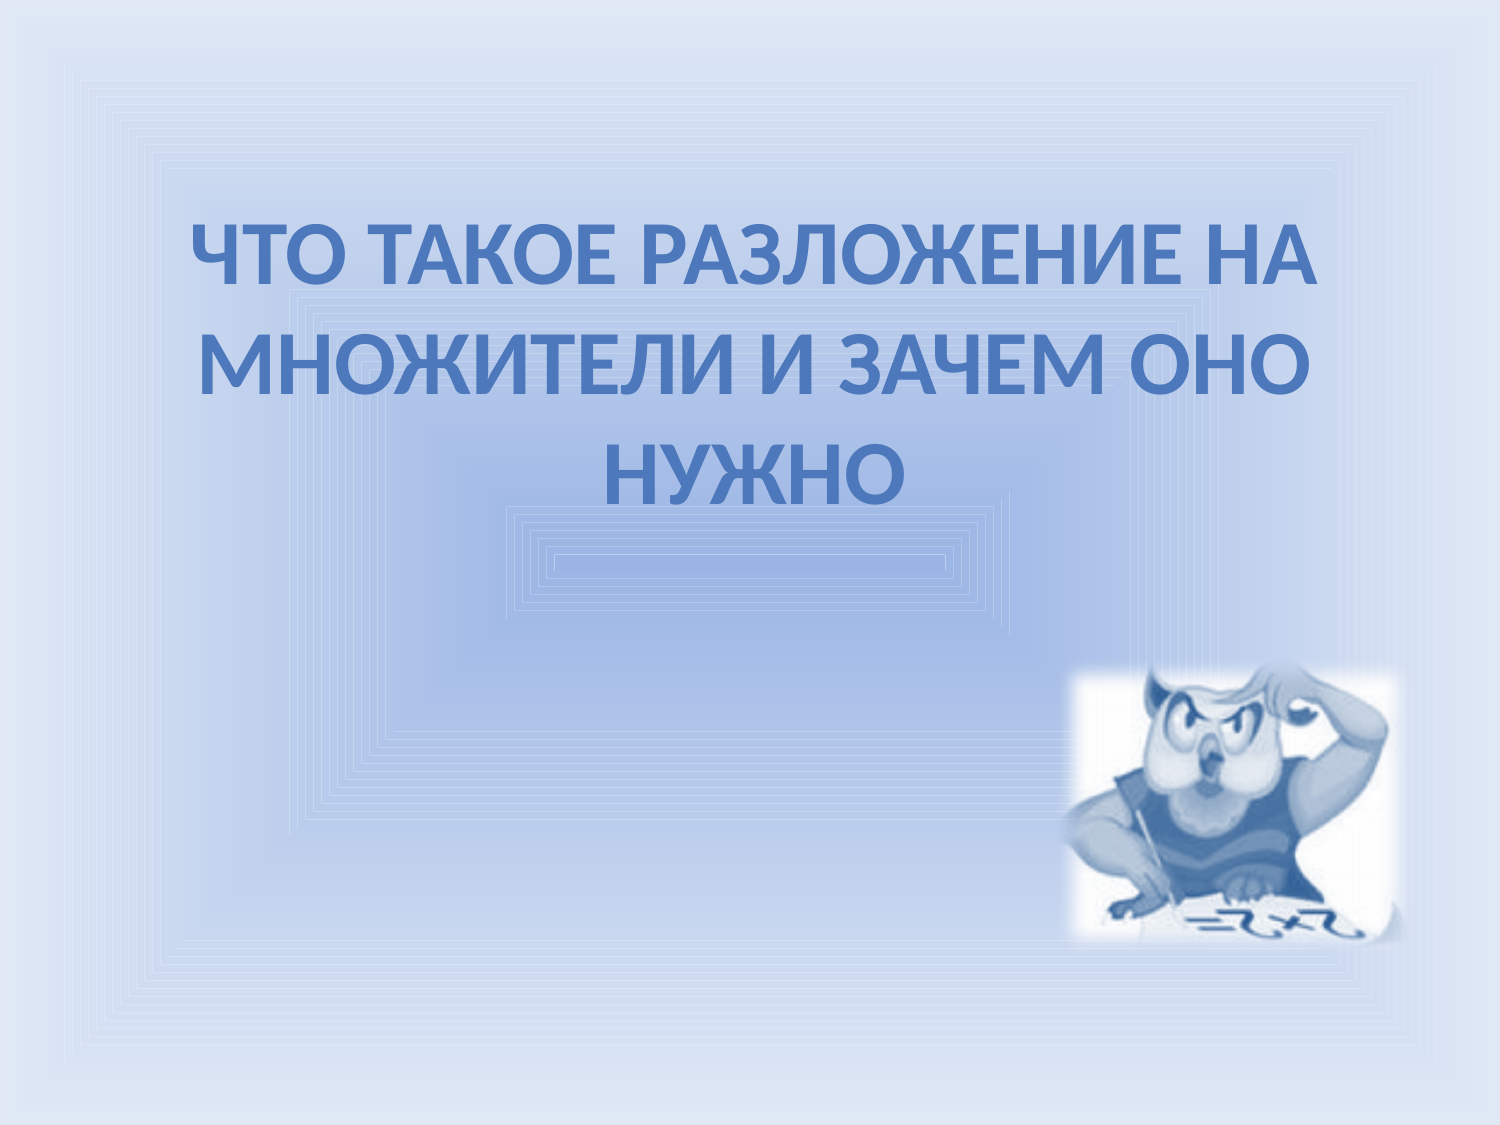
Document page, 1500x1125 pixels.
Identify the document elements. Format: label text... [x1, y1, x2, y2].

picture [1054, 656, 1416, 958]
title Что такое разложение на множители и зачем оно нужно [117, 175, 1393, 540]
